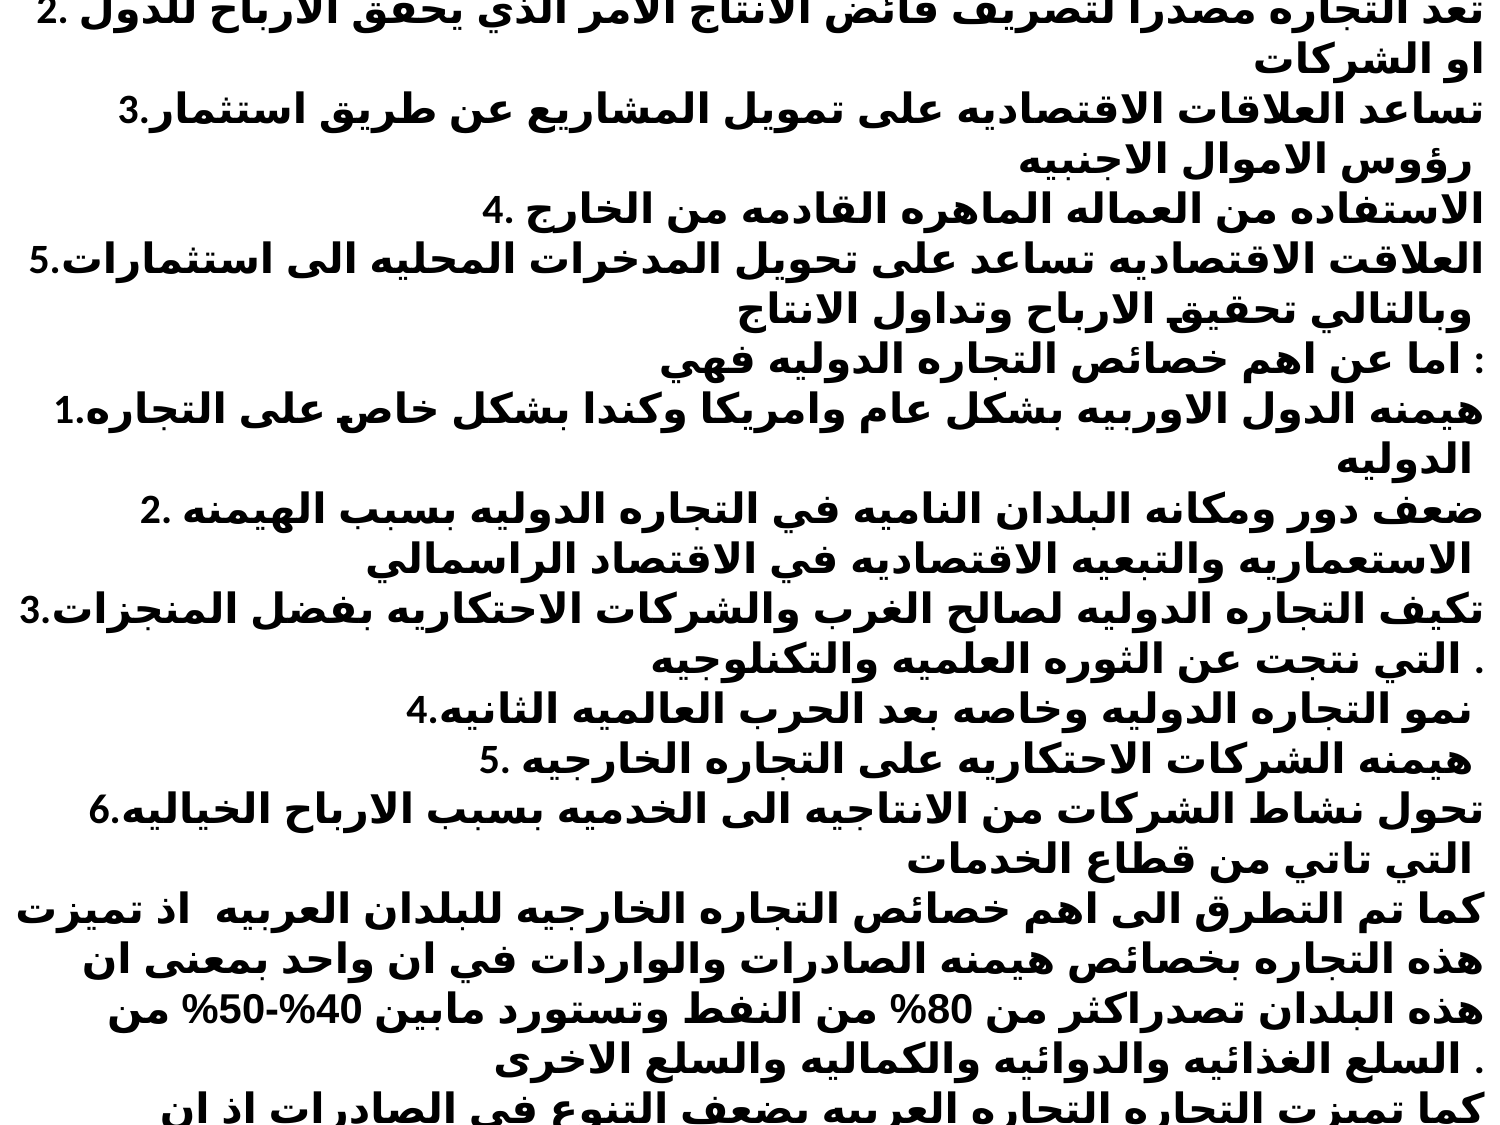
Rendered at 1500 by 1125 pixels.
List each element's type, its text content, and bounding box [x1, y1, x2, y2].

text_box المحاضره السابعه وقد تم خلالها تناول فوائد العلاقات الاقتصاديه الدوليه 1.زياده النمو الاقتصادي من خلال حريه التجاره والتخصص وتقسيم العمل 2. تعد التجاره مصدرا لتصريف فائض الانتاج الامر الذي يحقق الارباح للدول او الشركات 3.تساعد العلاقات الاقتصاديه على تمويل المشاريع عن طريق استثمار رؤوس الاموال الاجنبيه 4. الاستفاده من العماله الماهره القادمه من الخارج 5.العلاقت الاقتصاديه تساعد على تحويل المدخرات المحليه الى استثمارات وبالتالي تحقيق الارباح وتداول الانتاج اما عن اهم خصائص التجاره الدوليه فهي : 1.هيمنه الدول الاوربيه بشكل عام وامريكا وكندا بشكل خاص على التجاره الدوليه 2. ضعف دور ومكانه البلدان الناميه في التجاره الدوليه بسبب الهيمنه الاستعماريه والتبعيه الاقتصاديه في الاقتصاد الراسمالي 3.تكيف التجاره الدوليه لصالح الغرب والشركات الاحتكاريه بفضل المنجزات التي نتجت عن الثوره العلميه والتكنلوجيه . 4.نمو التجاره الدوليه وخاصه بعد الحرب العالميه الثانيه 5. هيمنه الشركات الاحتكاريه على التجاره الخارجيه 6.تحول نشاط الشركات من الانتاجيه الى الخدميه بسبب الارباح الخياليه التي تاتي من قطاع الخدمات كما تم التطرق الى اهم خصائص التجاره الخارجيه للبلدان العربيه اذ تميزت هذه التجاره بخصائص هيمنه الصادرات والواردات في ان واحد بمعنى ان هذه البلدان تصدراكثر من 80% من النفط وتستورد مابين 40%-50% من السلع الغذائيه والدوائيه والكماليه والسلع الاخرى . كما تميزت التجاره التجاره العربيه بضعف التنوع في الصادرات اذ ان التجاره بين البلدان العربيه تتميز بالضعف وتركز بالدرجه الاولى على تجارتها مع البلدان الراسماليه وهذا نتاج لاسباب سياسيه واقتصاديه اي التبعيه لها . [0, 0, 1500, 1125]
